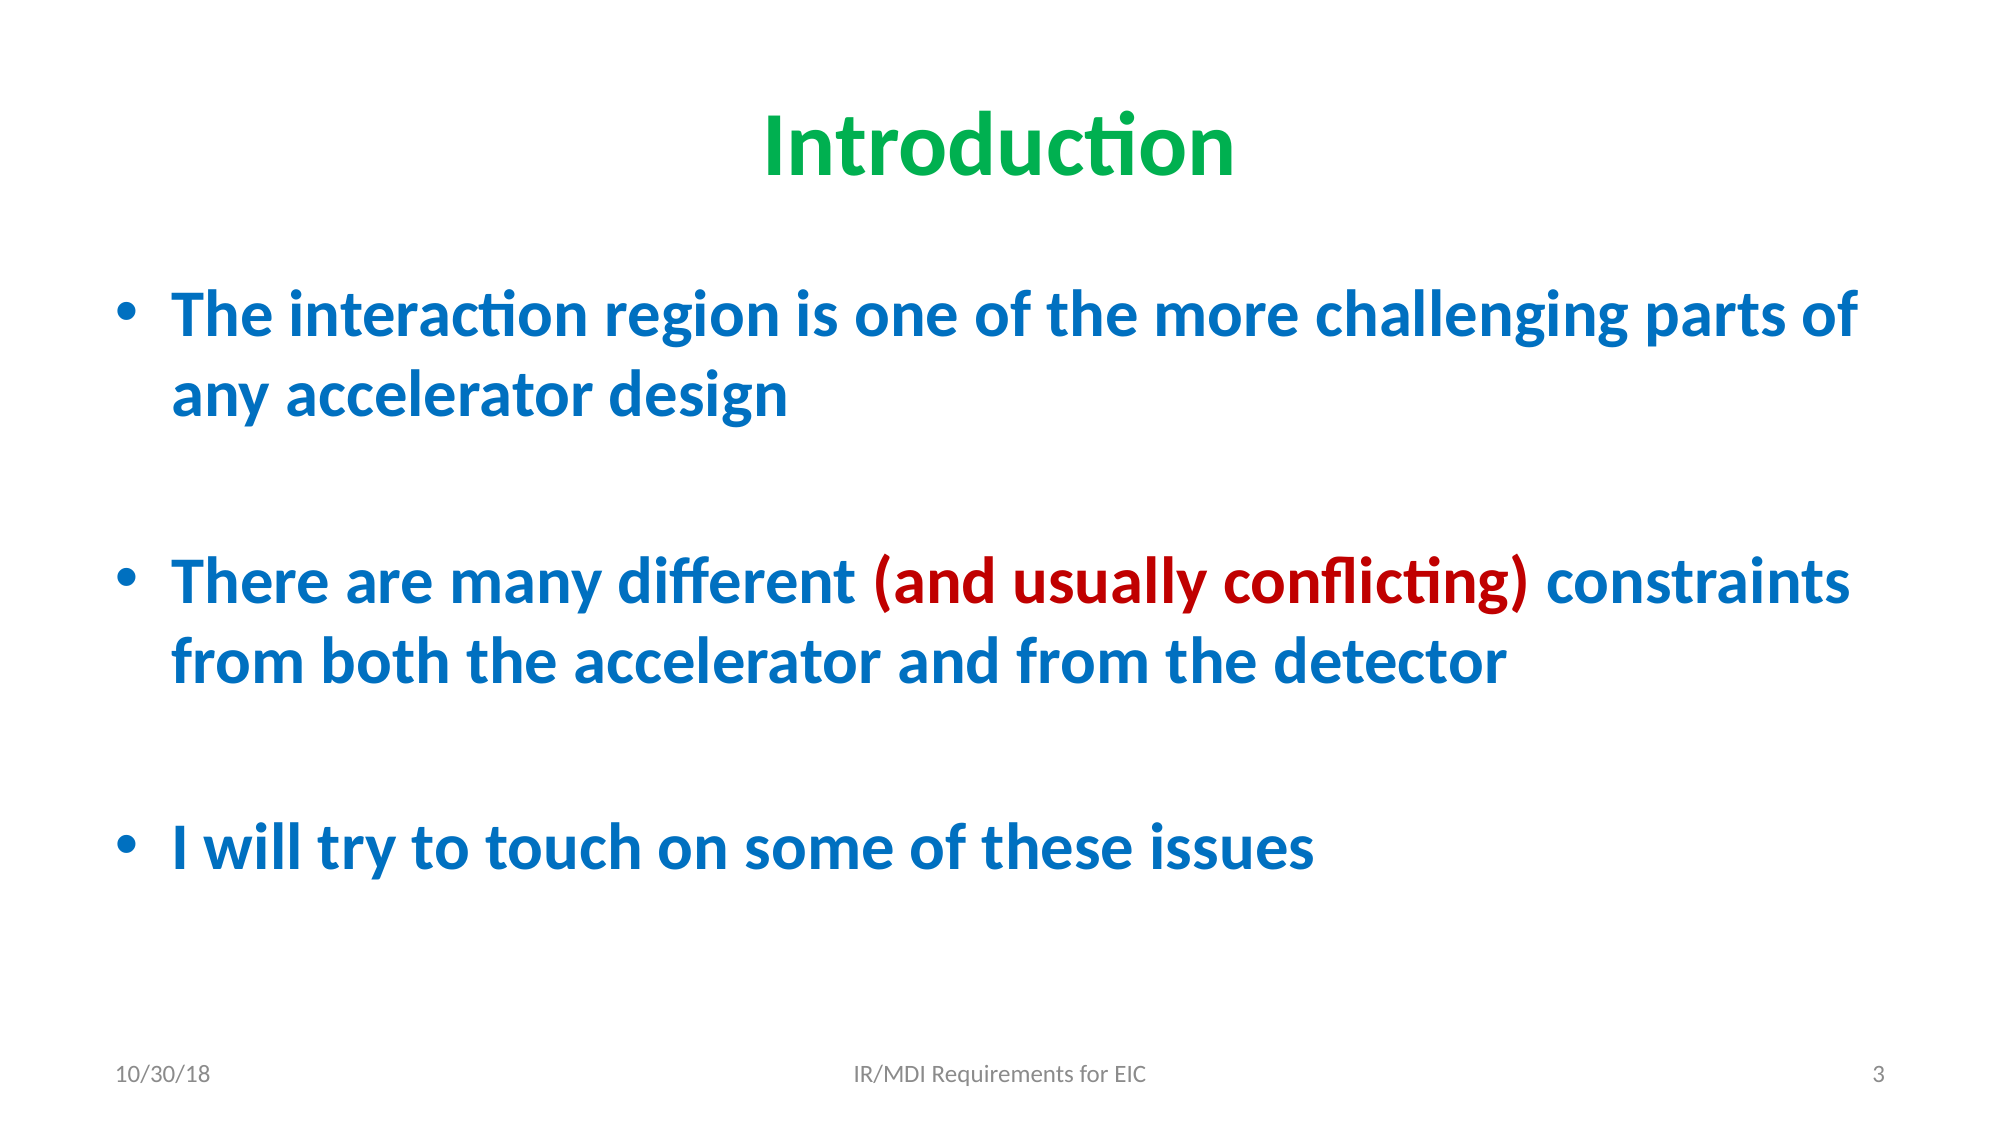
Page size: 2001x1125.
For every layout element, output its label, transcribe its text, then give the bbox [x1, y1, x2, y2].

title Introduction [99, 45, 1900, 233]
list The interaction region is one of the more challenging parts of any accelerator design There are many different (and usually conflicting) constraints from both the accelerator and from the detector I will try to touch on some of these issues [99, 262, 1900, 1005]
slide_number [99, 1042, 567, 1103]
slide_number 3 [1433, 1042, 1900, 1103]
footer IR/MDI Requirements for EIC [683, 1042, 1317, 1103]
